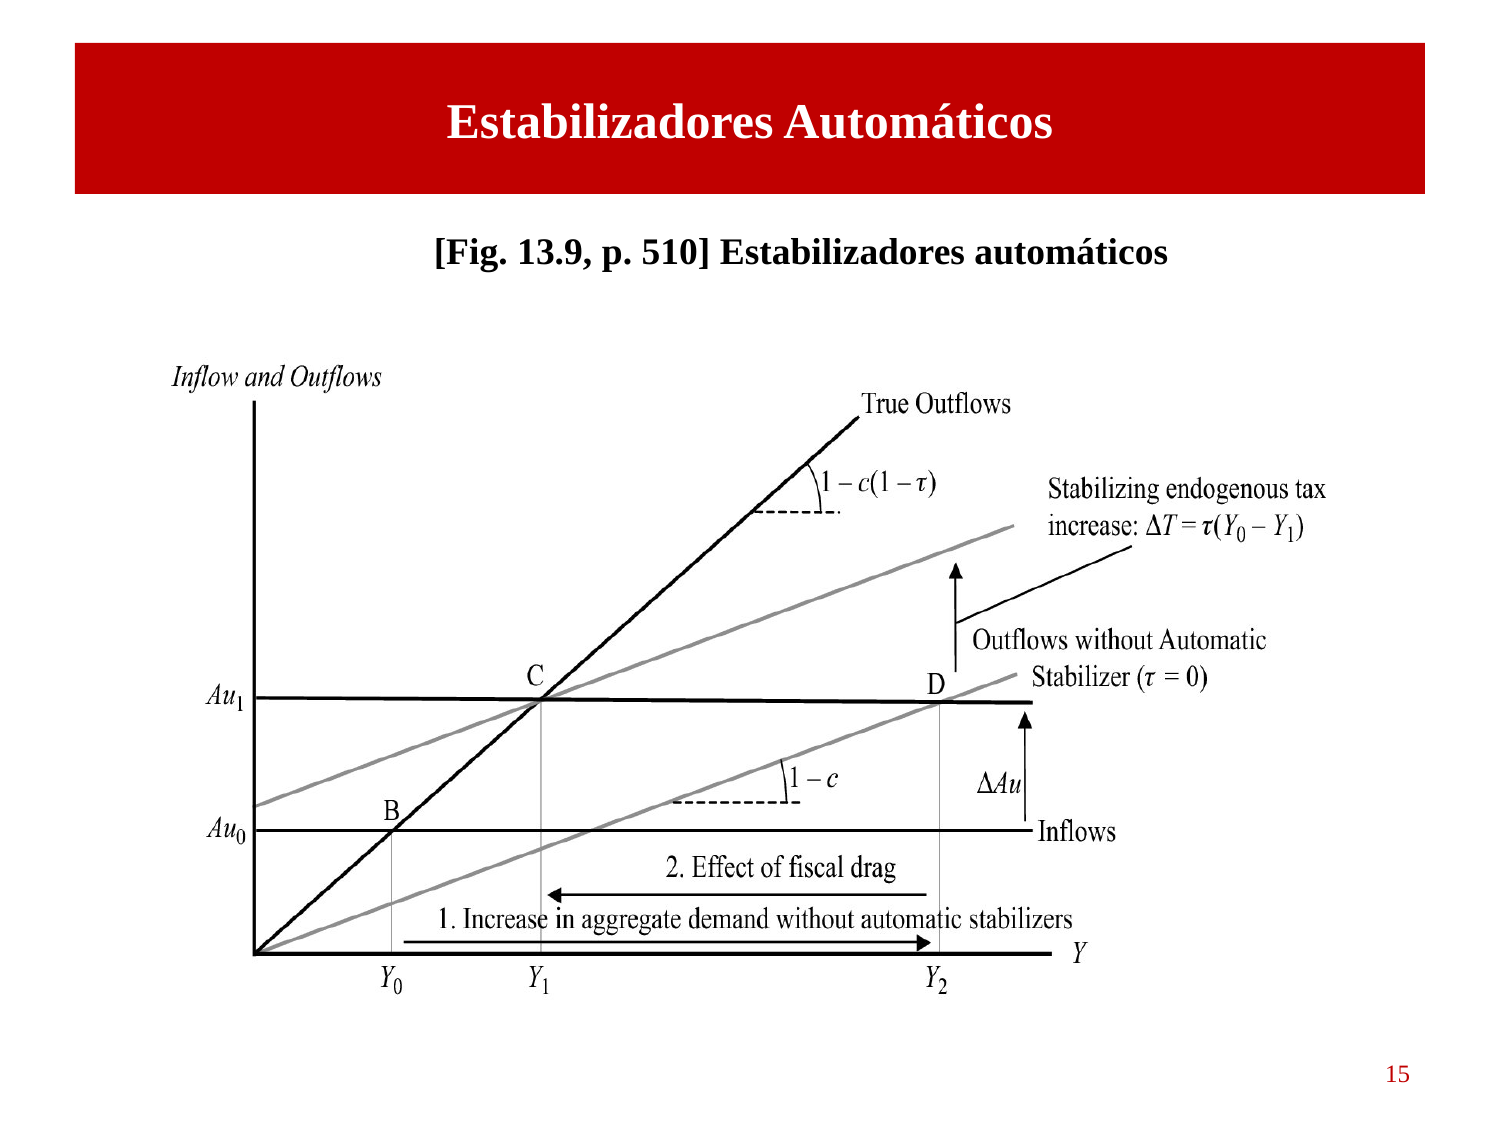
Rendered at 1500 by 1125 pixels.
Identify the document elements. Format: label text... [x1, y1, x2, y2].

text_box Estabilizadores Automáticos [74, 42, 1425, 194]
slide_number 15 [1074, 1042, 1425, 1103]
picture [170, 356, 1329, 1000]
text_box [Fig. 13.9, p. 510] Estabilizadores automáticos [418, 219, 1184, 280]
